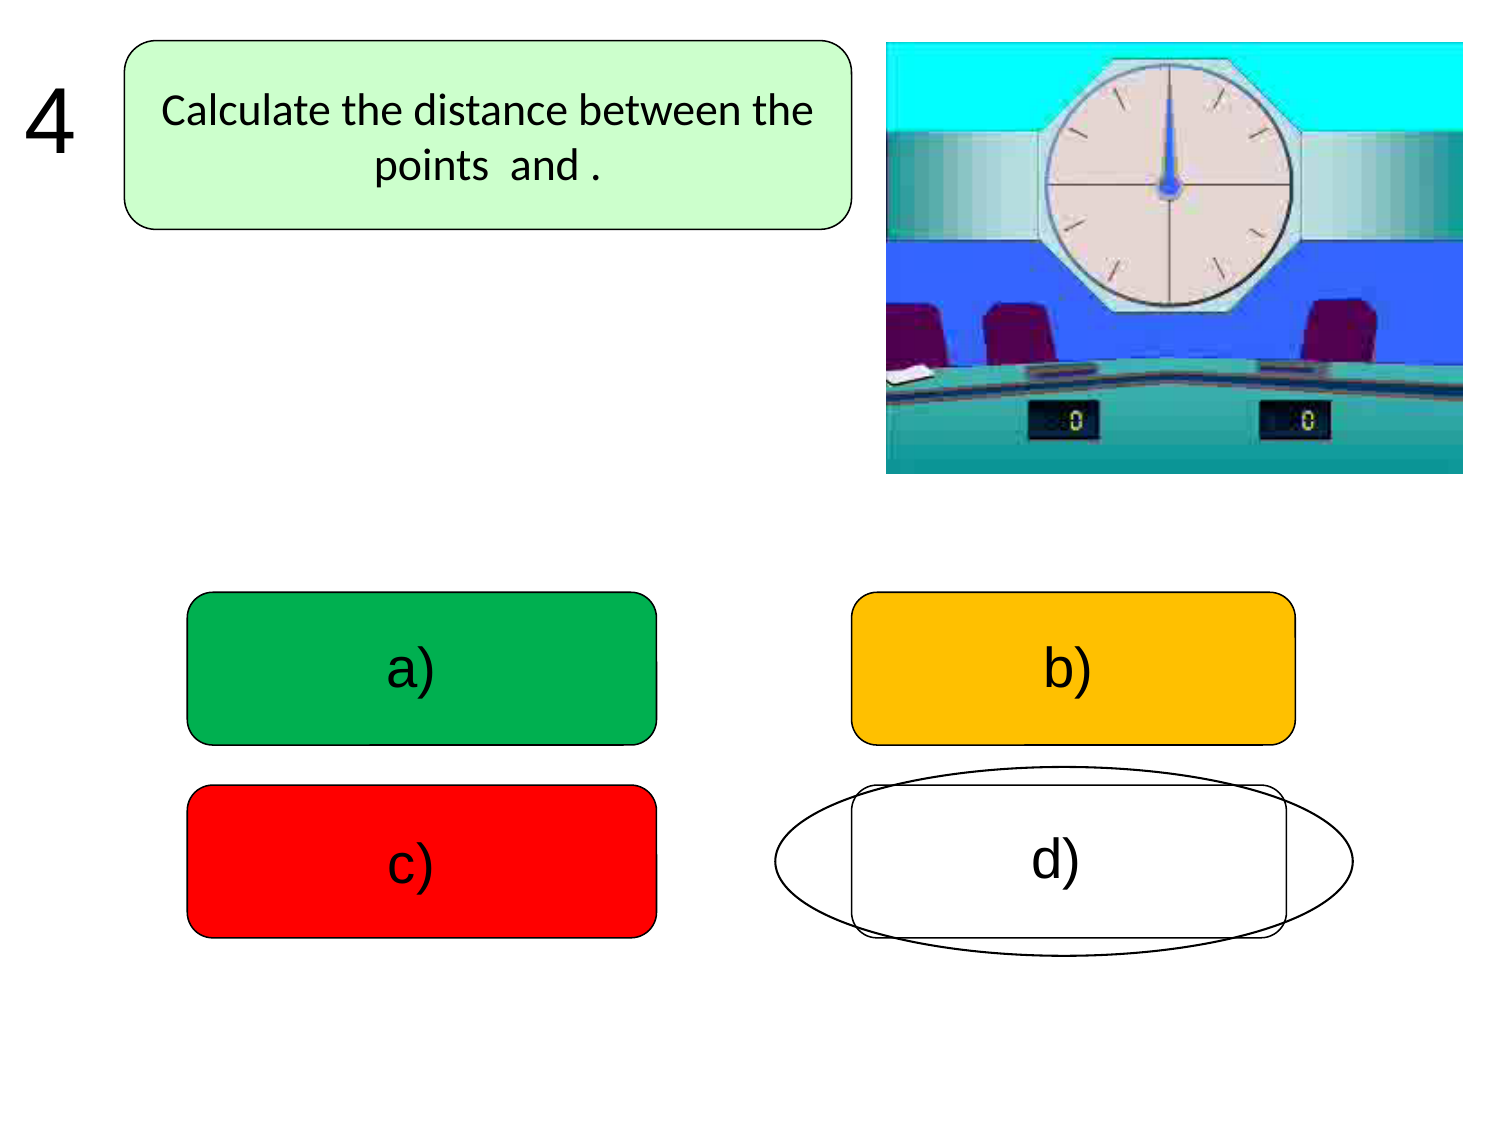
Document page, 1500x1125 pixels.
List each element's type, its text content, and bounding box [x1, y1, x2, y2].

text_box [774, 796, 851, 927]
text_box [1287, 800, 1354, 923]
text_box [851, 592, 1296, 746]
text_box [889, 765, 1239, 785]
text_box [851, 785, 1287, 938]
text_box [187, 592, 657, 746]
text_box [187, 785, 657, 938]
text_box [885, 41, 1464, 475]
text_box 4 [9, 52, 76, 180]
text_box [890, 938, 1238, 957]
